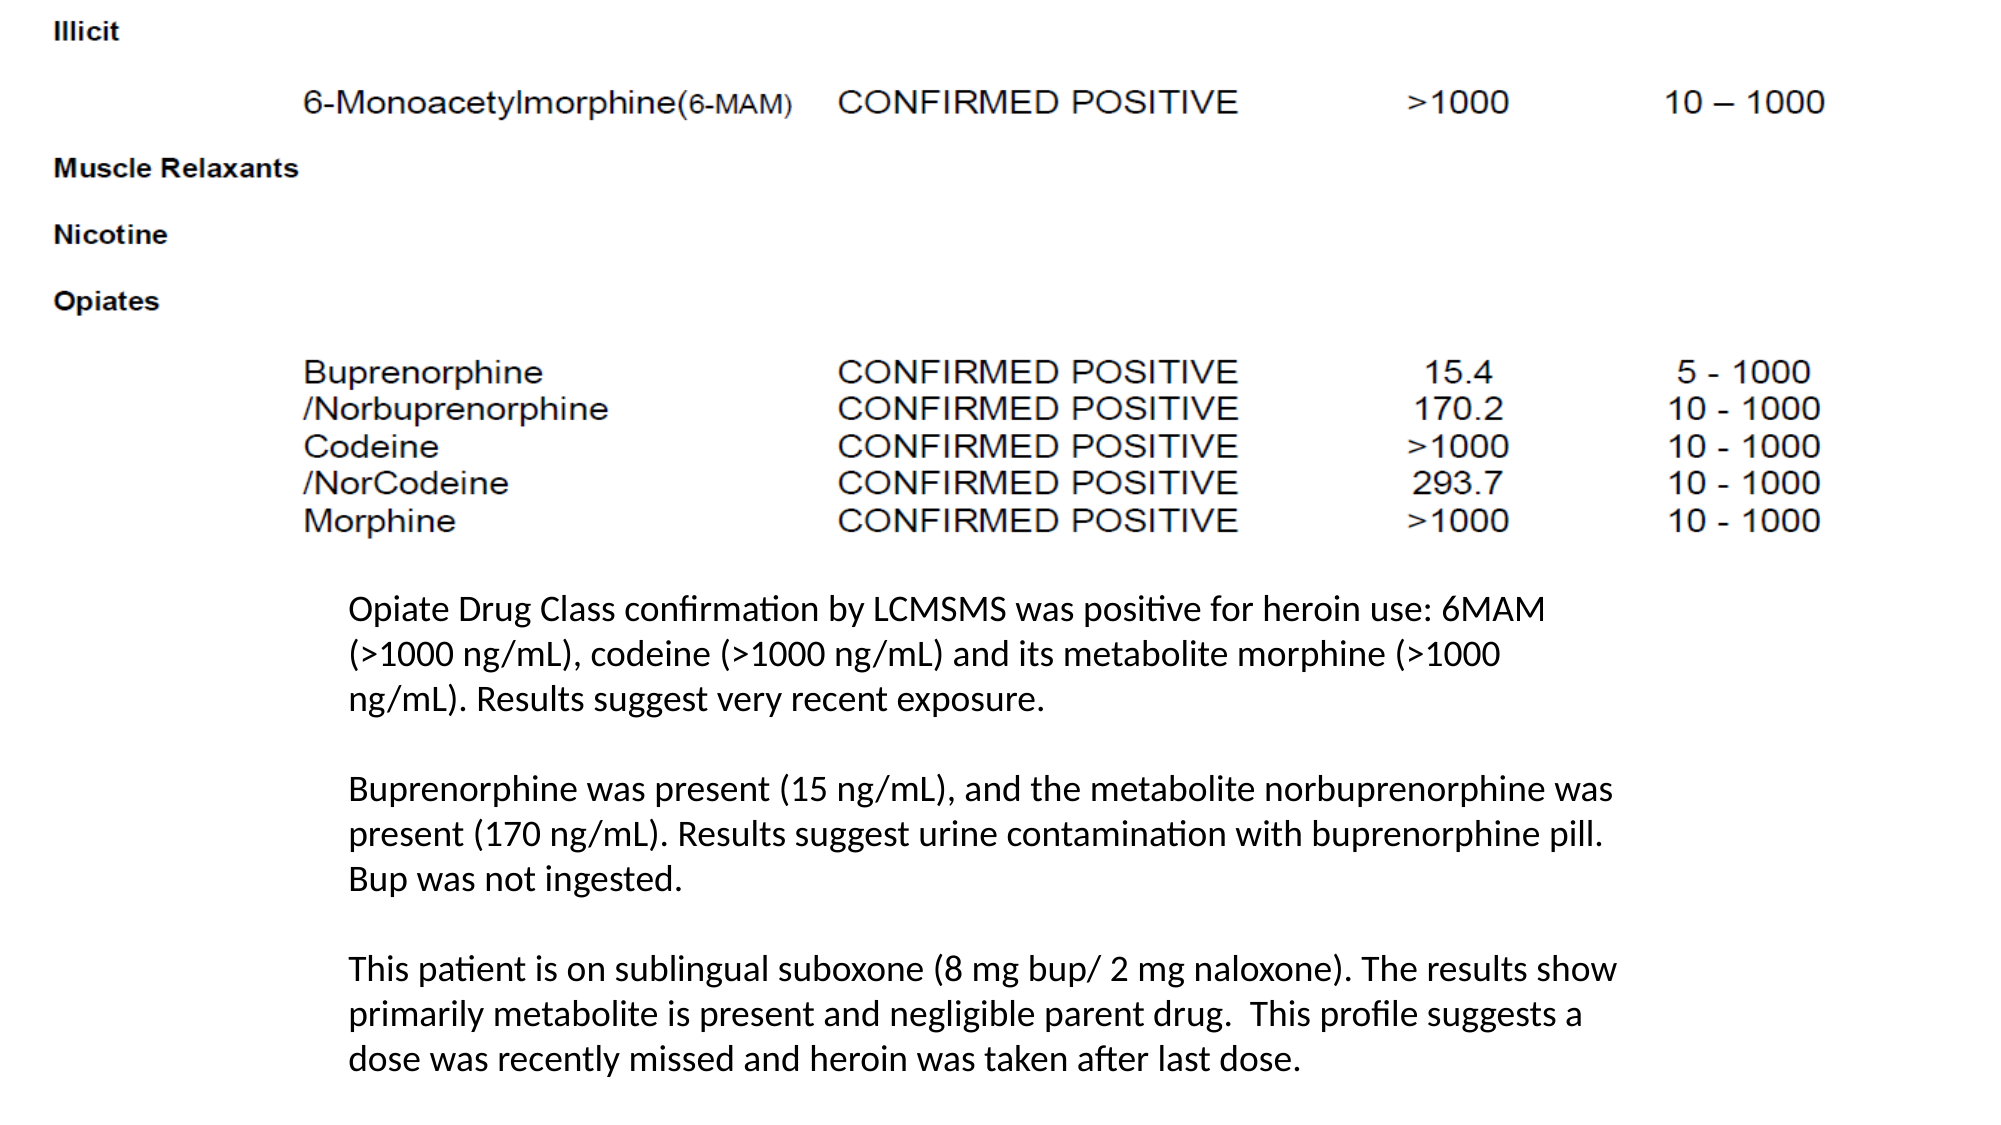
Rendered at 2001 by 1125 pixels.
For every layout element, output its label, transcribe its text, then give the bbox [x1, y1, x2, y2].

picture [26, 0, 1872, 540]
text_box Opiate Drug Class confirmation by LCMSMS was positive for heroin use: 6MAM (>1000 ng/mL), codeine (>1000 ng/mL) and its metabolite morphine (>1000 ng/mL). Results suggest very recent exposure. Buprenorphine was present (15 ng/mL), and the metabolite norbuprenorphine was present (170 ng/mL). Results suggest urine contamination with buprenorphine pill. Bup was not ingested. This patient is on sublingual suboxone (8 mg bup/ 2 mg naloxone). The results show primarily metabolite is present and negligible parent drug. This profile suggests a dose was recently missed and heroin was taken after last dose. [333, 577, 1645, 1087]
